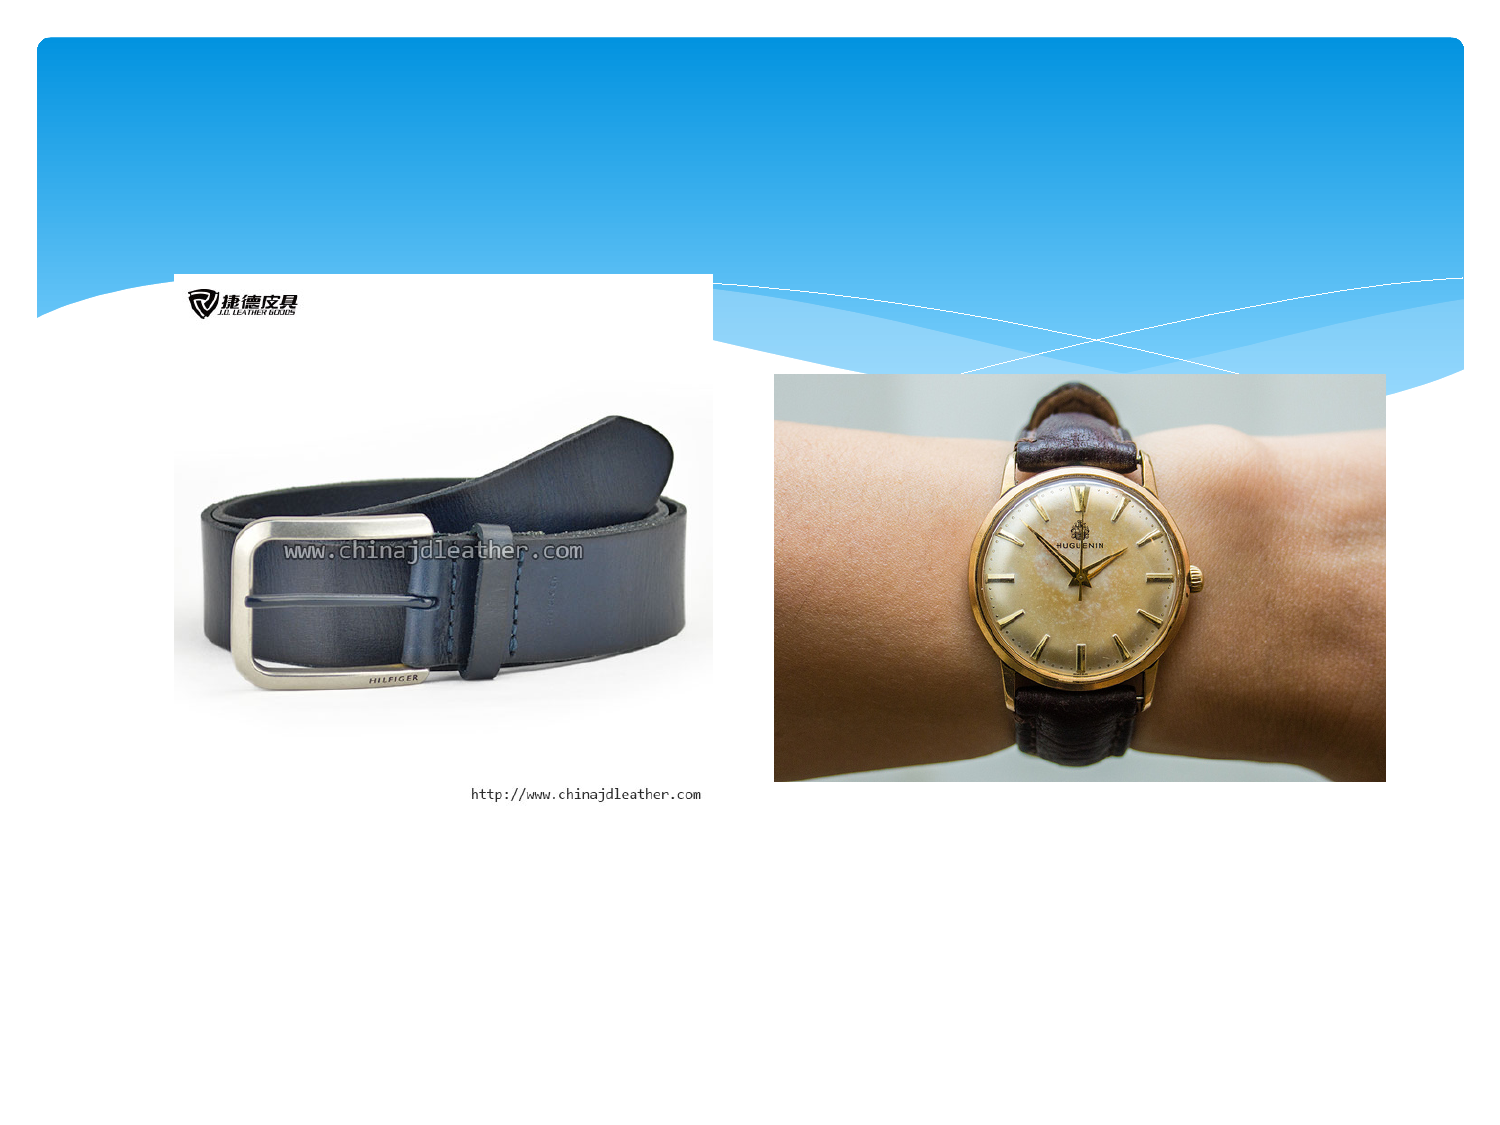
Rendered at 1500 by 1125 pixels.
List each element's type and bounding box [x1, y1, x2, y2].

list [174, 274, 713, 813]
picture [774, 374, 1386, 782]
